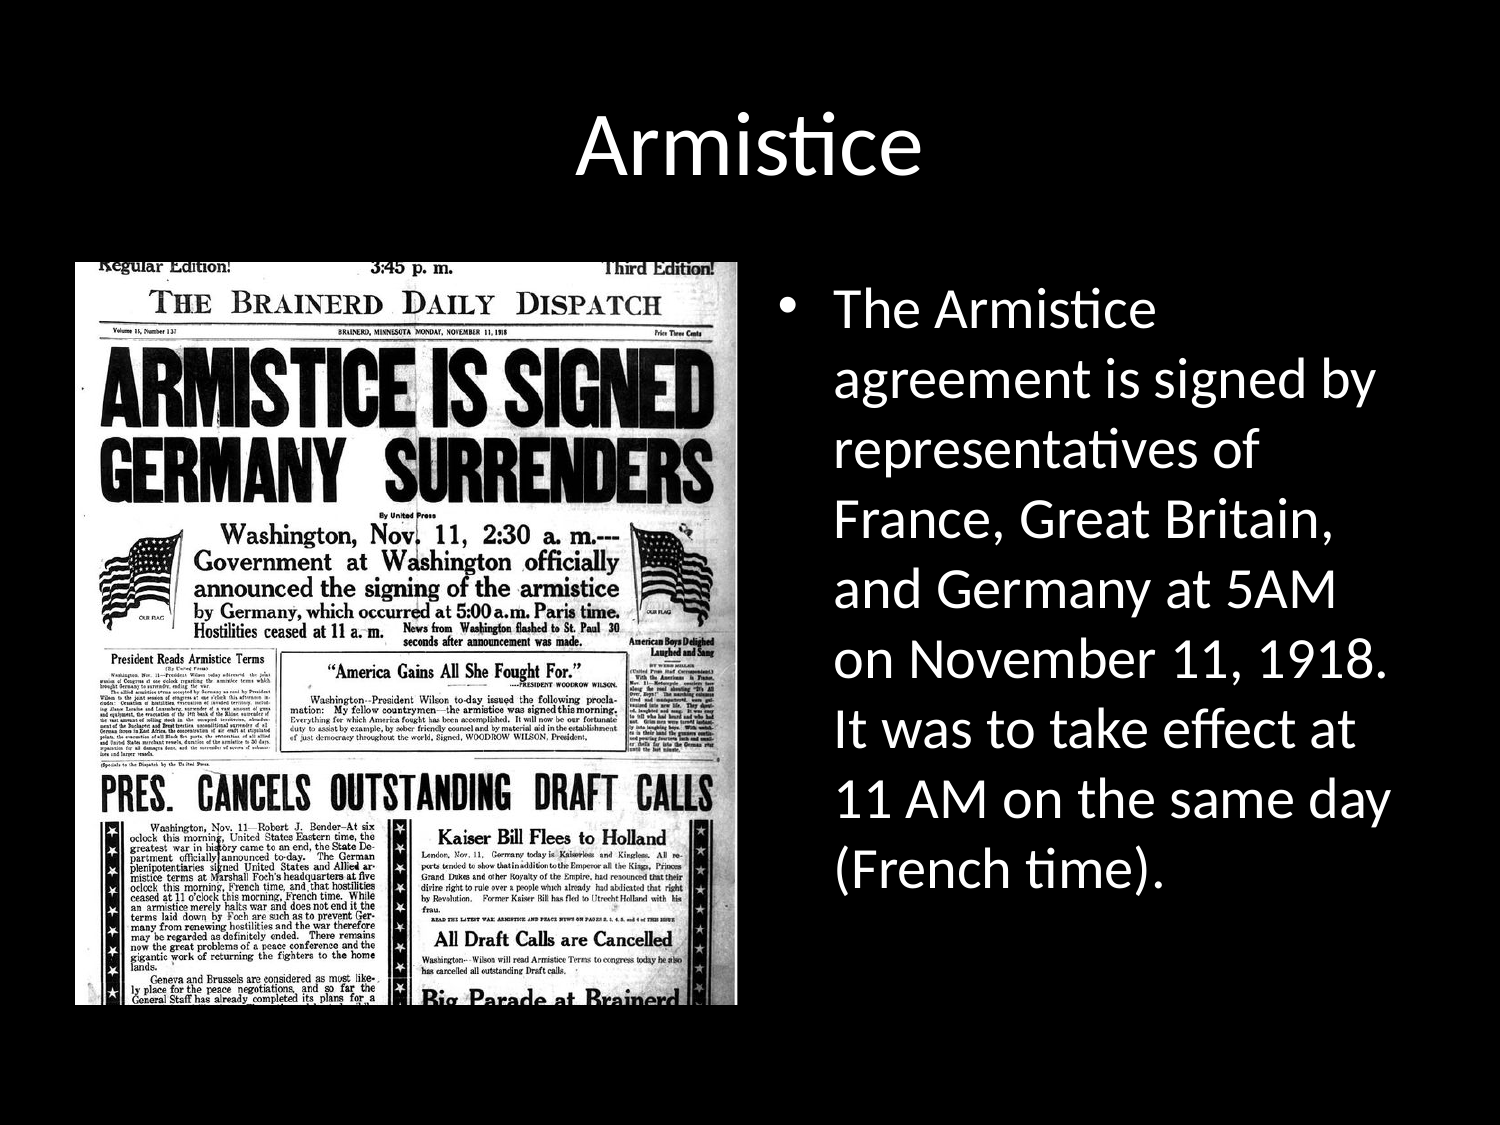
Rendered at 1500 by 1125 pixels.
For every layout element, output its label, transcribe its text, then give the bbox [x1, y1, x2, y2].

title Armistice [75, 45, 1425, 233]
list The Armistice agreement is signed by representatives of France, Great Britain, and Germany at 5AM on November 11, 1918. It was to take effect at 11 AM on the same day (French time). [762, 262, 1425, 1005]
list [74, 262, 738, 1006]
